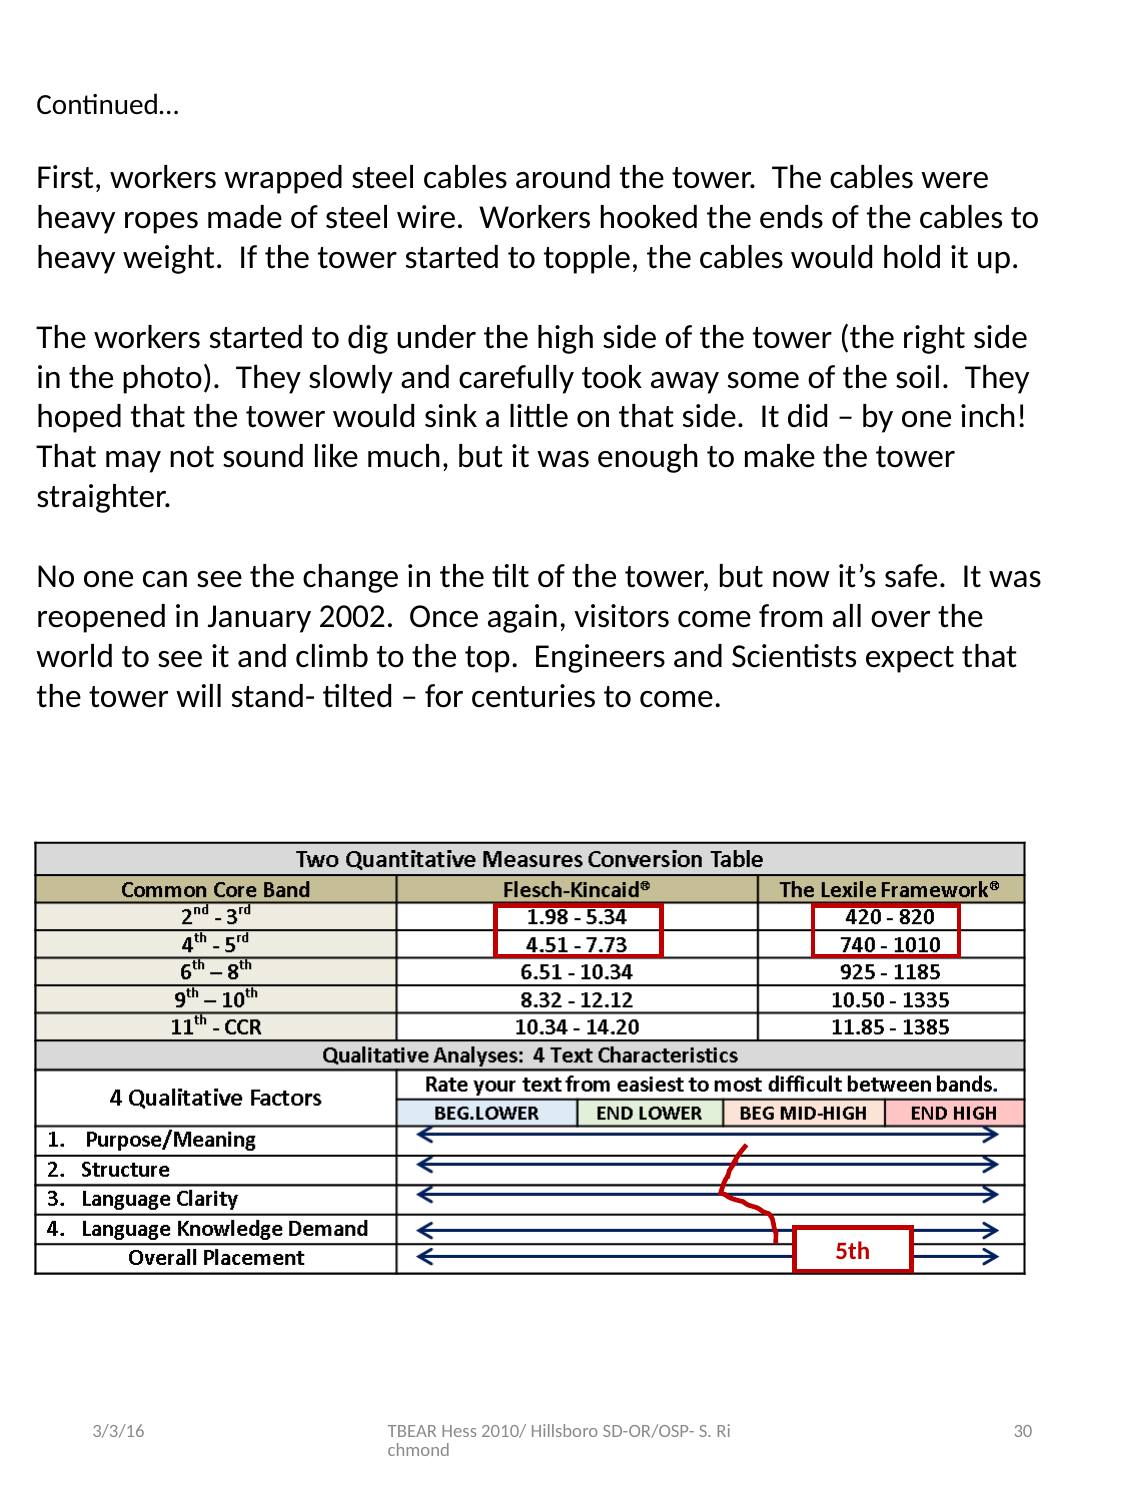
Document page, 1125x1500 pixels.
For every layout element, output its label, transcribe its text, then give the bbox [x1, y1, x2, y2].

text_box Continued… First, workers wrapped steel cables around the tower. The cables were heavy ropes made of steel wire. Workers hooked the ends of the cables to heavy weight. If the tower started to topple, the cables would hold it up. The workers started to dig under the high side of the tower (the right side in the photo). They slowly and carefully took away some of the soil. They hoped that the tower would sink a little on that side. It did – by one inch! That may not sound like much, but it was enough to make the tower straighter. No one can see the change in the tilt of the tower, but now it’s safe. It was reopened in January 2002. Once again, visitors come from all over the world to see it and climb to the top. Engineers and Scientists expect that the tower will stand- tilted – for centuries to come. [21, 77, 1075, 722]
footer TBEAR Hess 2010/ Hillsboro SD-OR/OSP- S. Richmond [372, 1390, 753, 1471]
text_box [34, 836, 1027, 1286]
slide_number 30 [794, 1390, 1048, 1471]
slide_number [77, 1390, 331, 1471]
